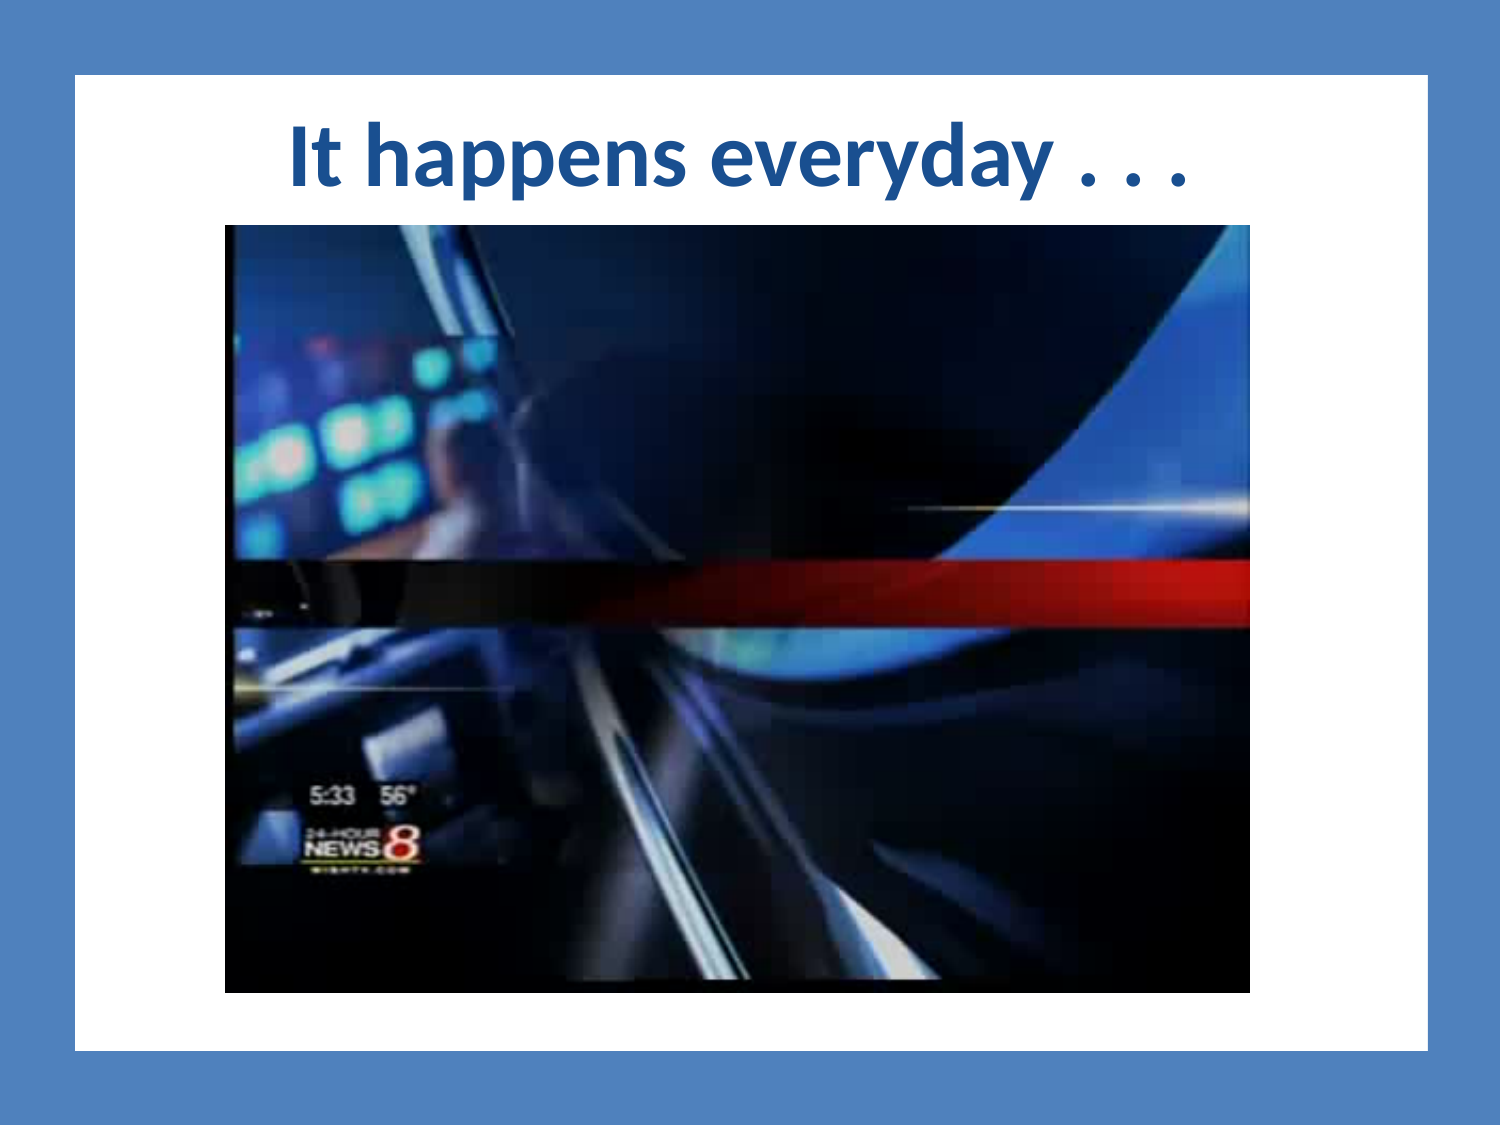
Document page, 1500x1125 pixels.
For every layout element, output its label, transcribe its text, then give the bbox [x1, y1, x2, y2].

list It happens everyday . . . [75, 87, 1425, 238]
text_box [224, 224, 1251, 994]
